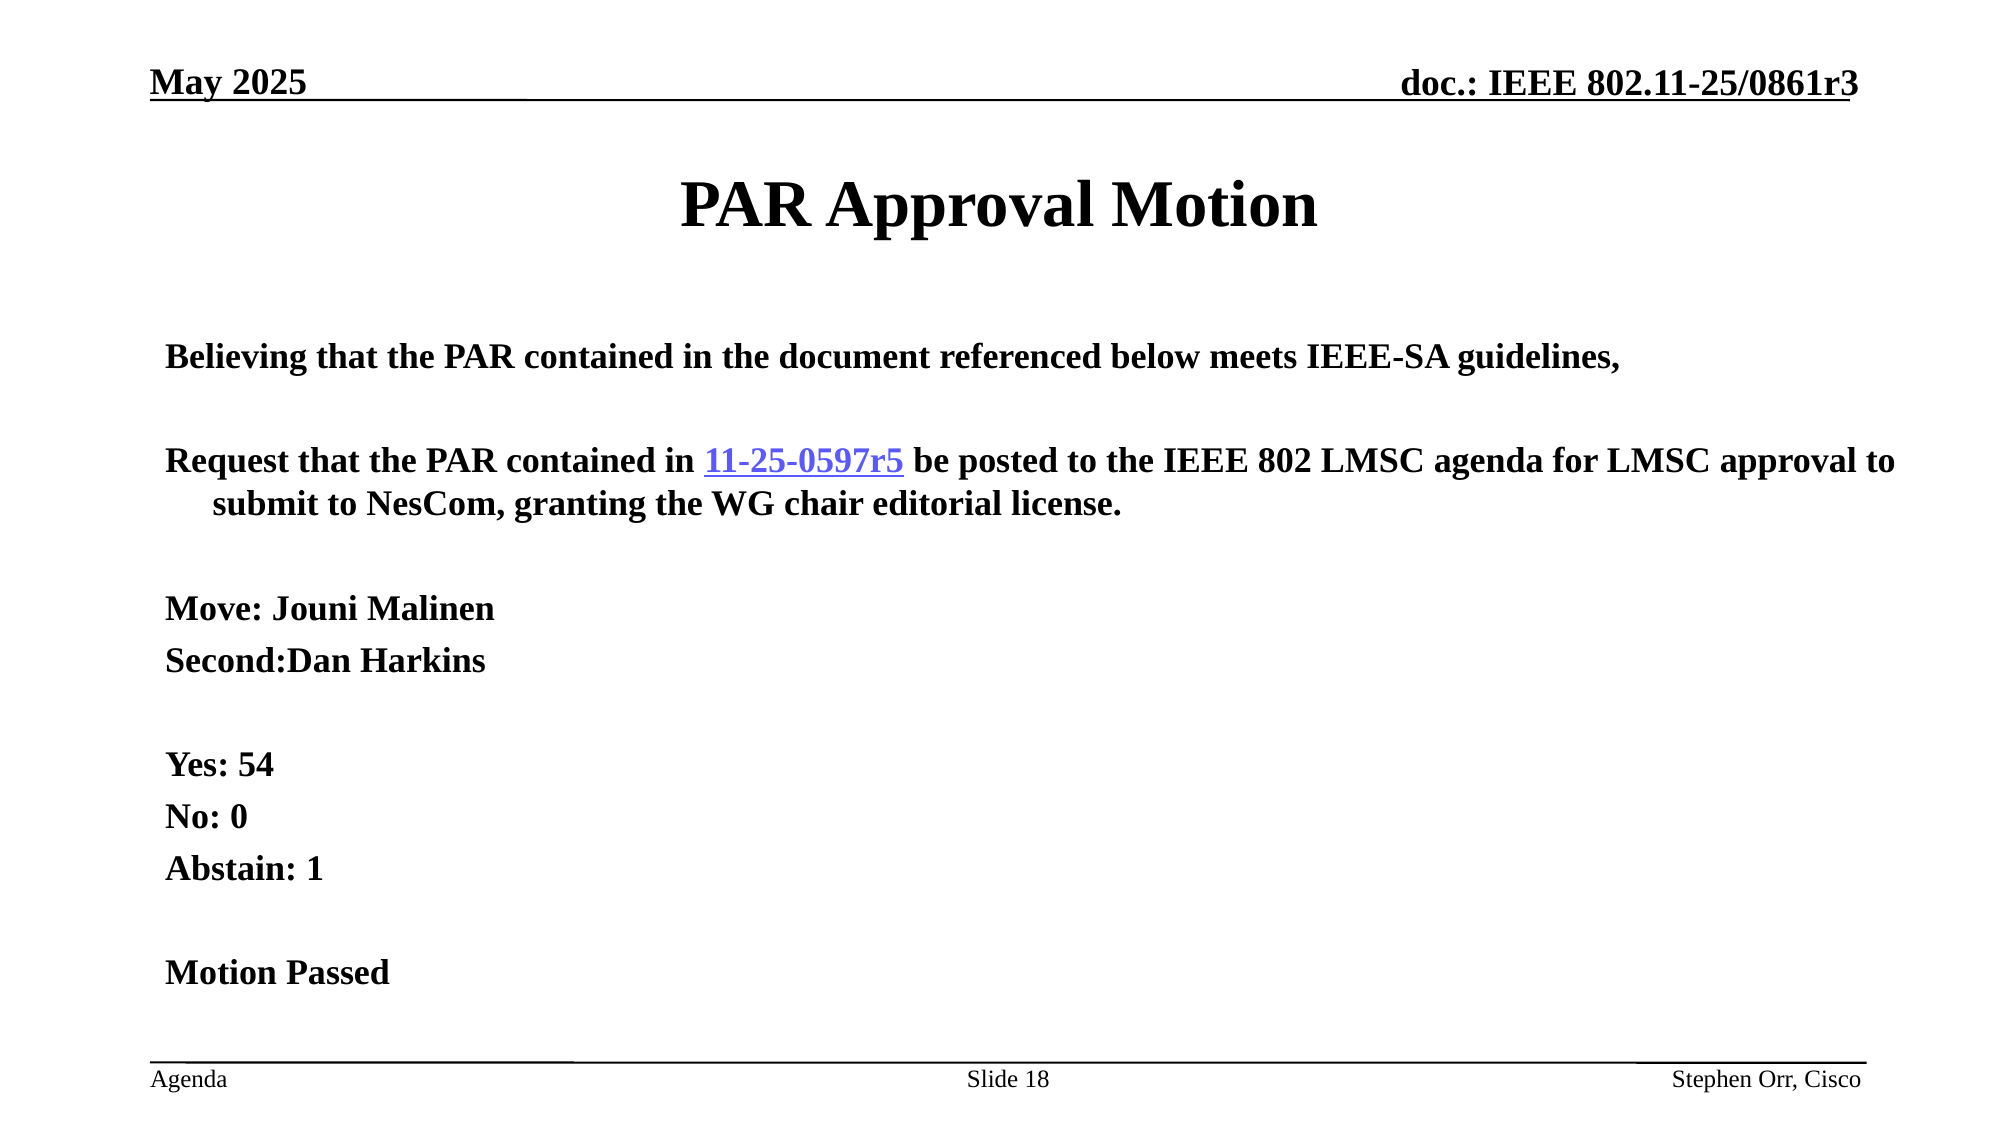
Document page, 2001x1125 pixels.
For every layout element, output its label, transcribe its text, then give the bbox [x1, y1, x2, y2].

title PAR Approval Motion [149, 112, 1850, 288]
list Believing that the PAR contained in the document referenced below meets IEEE-SA guidelines, Request that the PAR contained in 11-25-0597r5 be posted to the IEEE 802 LMSC agenda for LMSC approval to submit to NesCom, granting the WG chair editorial license. Move: Jouni Malinen Second:Dan Harkins Yes: 54 No: 0 Abstain: 1 Motion Passed [149, 324, 1926, 1000]
slide_number Slide 18 [950, 1061, 1067, 1123]
